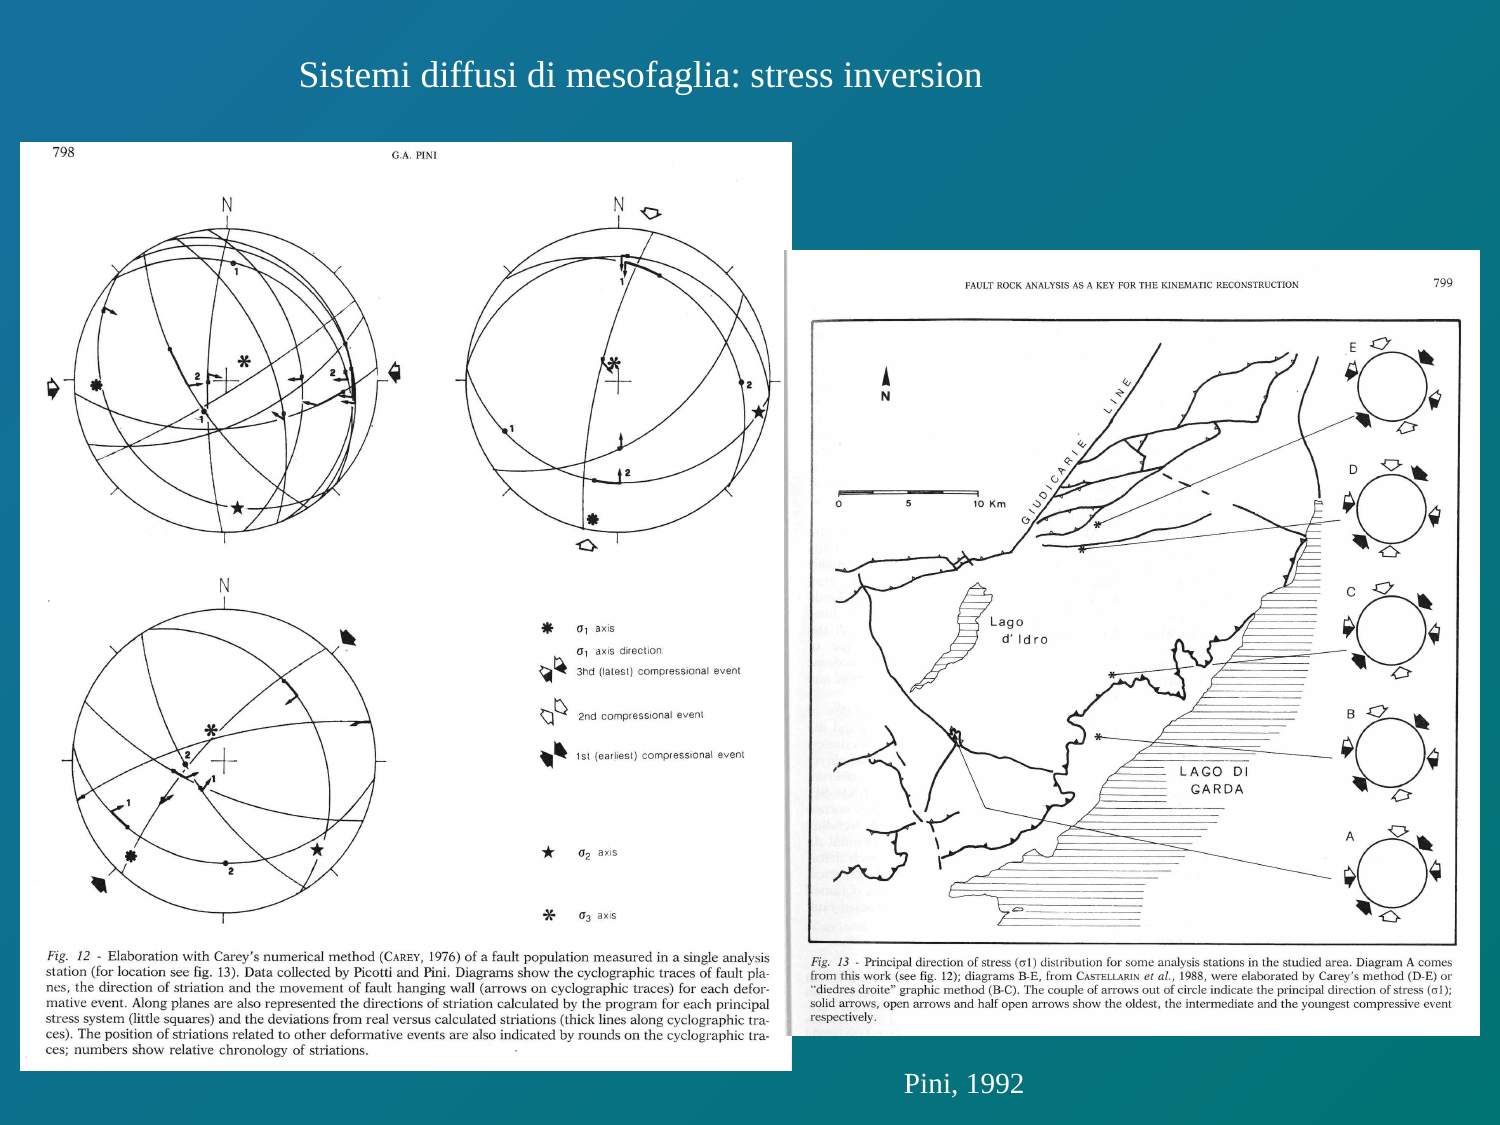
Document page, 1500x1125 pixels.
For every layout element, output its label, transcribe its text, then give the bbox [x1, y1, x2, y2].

picture [20, 142, 1480, 1071]
text_box Pini, 1992 [889, 1056, 1040, 1107]
text_box Sistemi diffusi di mesofaglia: stress inversion [283, 42, 999, 103]
